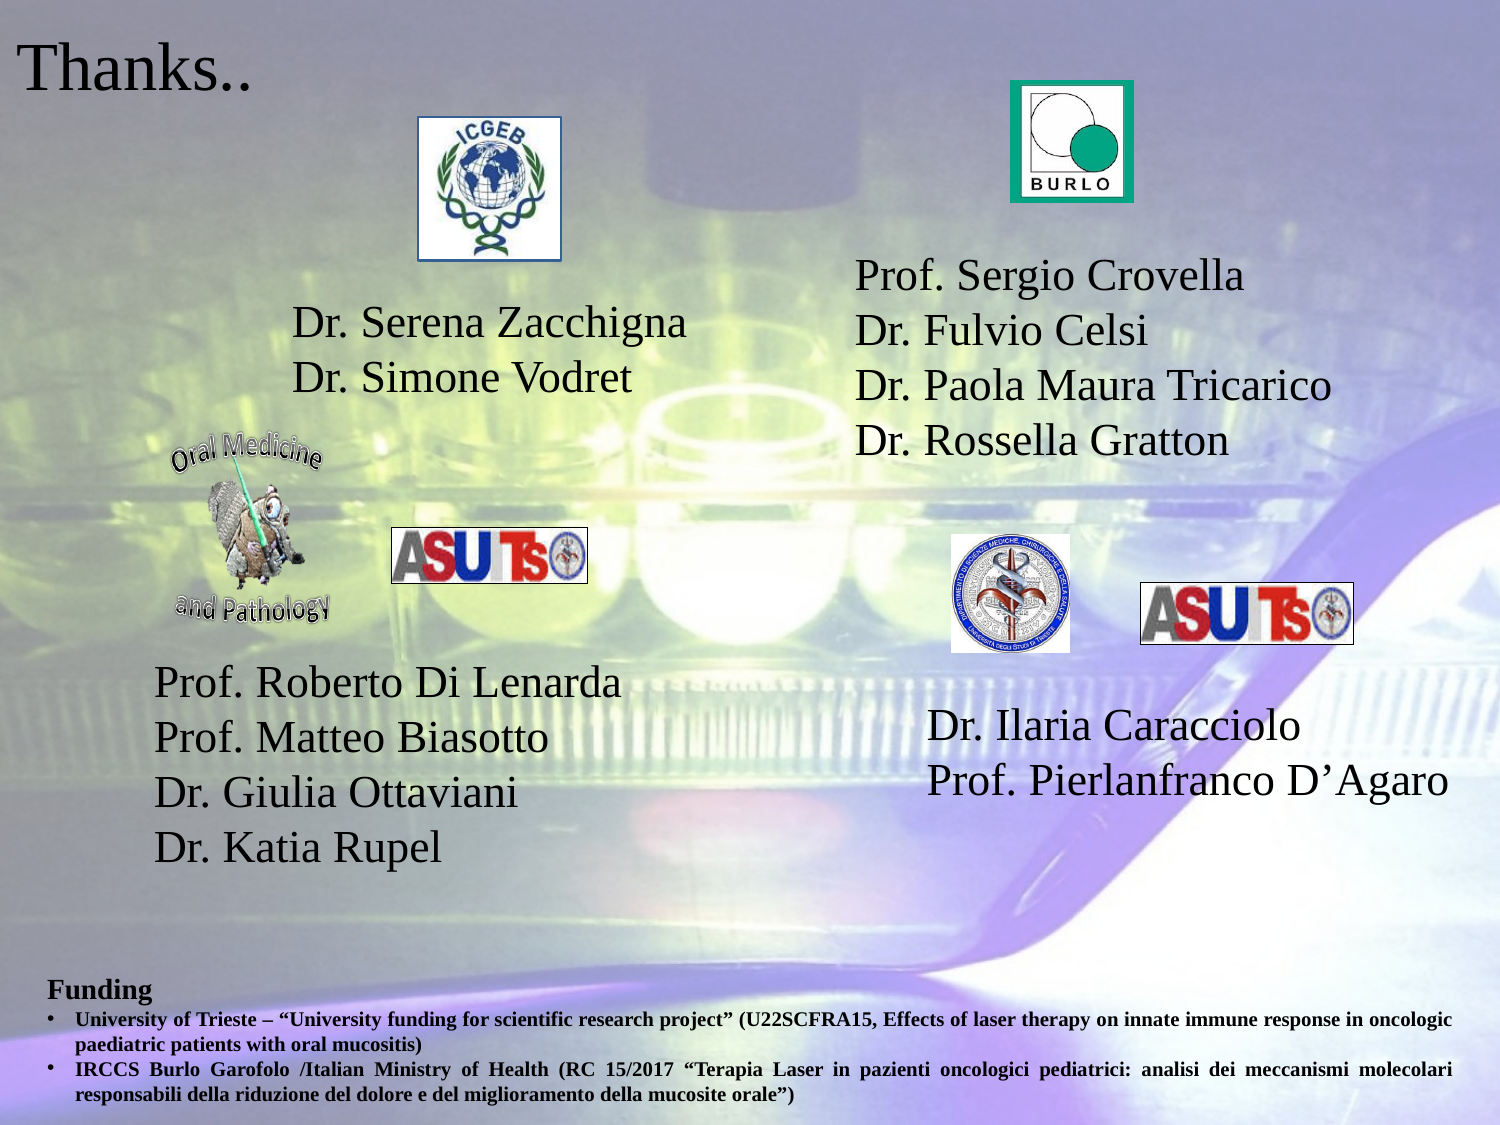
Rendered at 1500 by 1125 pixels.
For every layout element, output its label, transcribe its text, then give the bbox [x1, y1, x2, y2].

list Thanks.. [8, 13, 736, 138]
text_box Prof. Roberto Di Lenarda Prof. Matteo Biasotto Dr. Giulia Ottaviani Dr. Katia Rupel [146, 643, 703, 879]
picture [0, 0, 1500, 1125]
text_box Dr. Serena Zacchigna Dr. Simone Vodret [284, 283, 736, 409]
text_box Funding University of Trieste – “University funding for scientific research project” (U22SCFRA15, Effects of laser therapy on innate immune response in oncologic paediatric patients with oral mucositis) IRCCS Burlo Garofolo /Italian Ministry of Health (RC 15/2017 “Terapia Laser in pazienti oncologici pediatrici: analisi dei meccanismi molecolari responsabili della riduzione del dolore e del miglioramento della mucosite orale”) [32, 963, 1468, 1113]
text_box Dr. Ilaria Caracciolo Prof. Pierlanfranco D’Agaro [919, 686, 1458, 812]
text_box Prof. Sergio Crovella Dr. Fulvio Celsi Dr. Paola Maura Tricarico Dr. Rossella Gratton [847, 237, 1404, 473]
